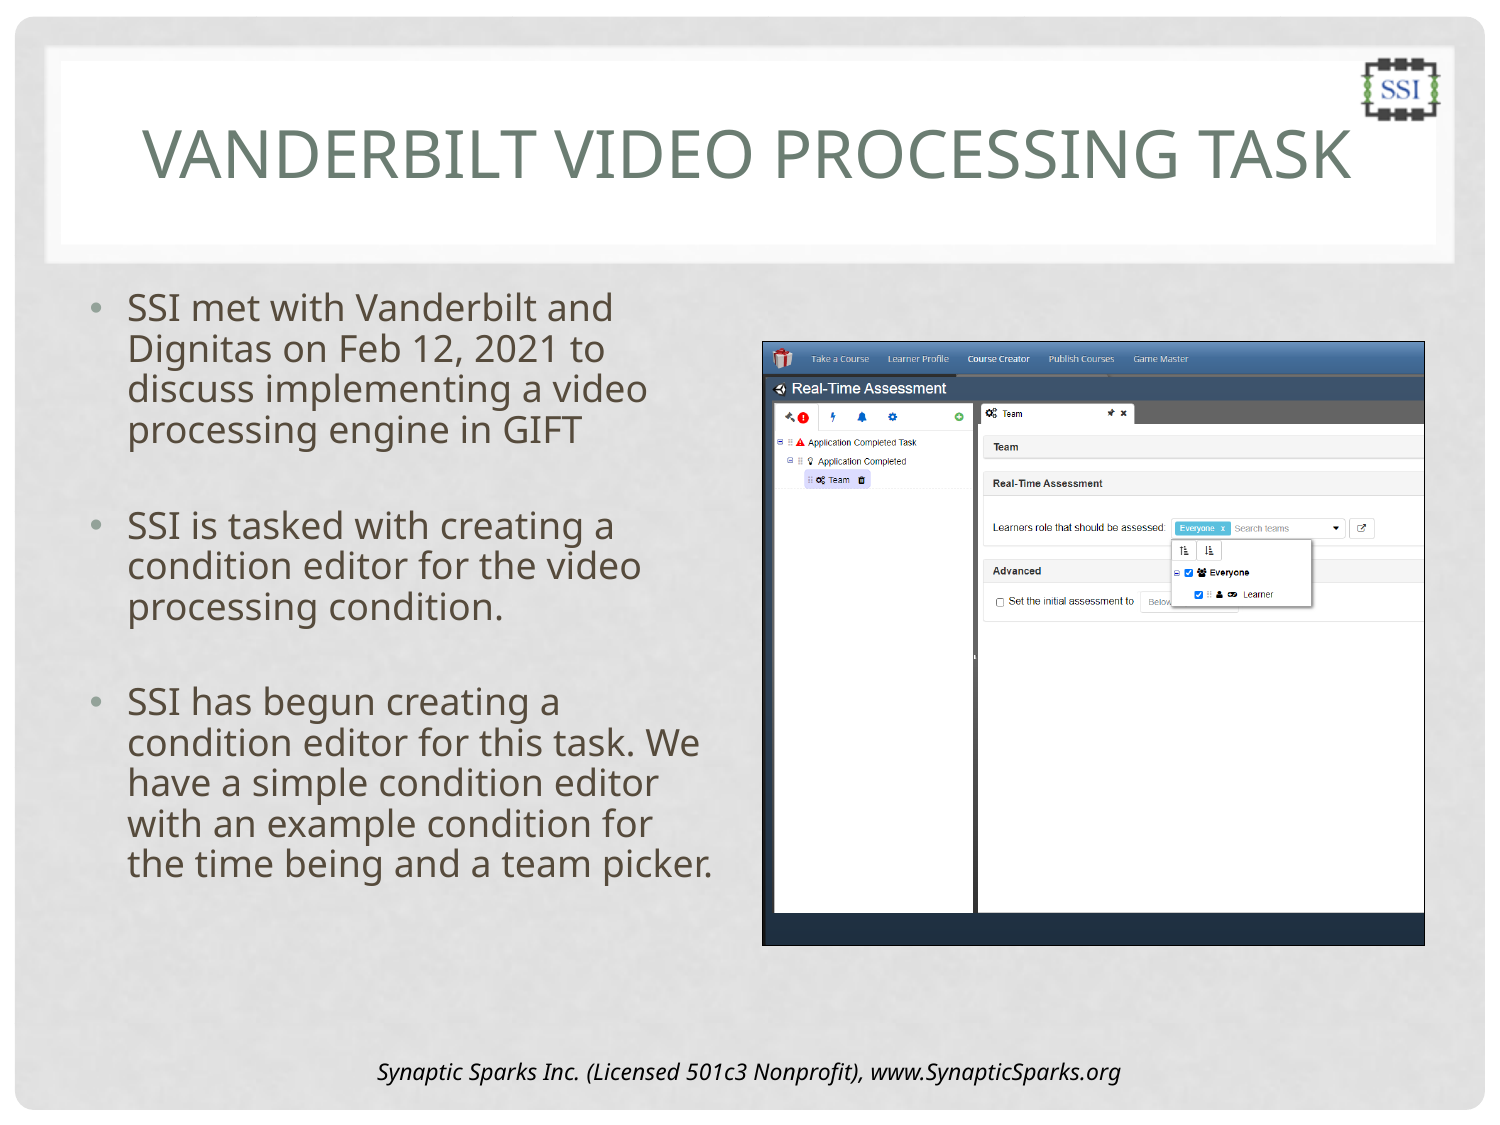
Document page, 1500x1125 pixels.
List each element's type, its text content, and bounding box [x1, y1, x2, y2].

text_box SSI met with Vanderbilt and Dignitas on Feb 12, 2021 to discuss implementing a video processing engine in GIFT SSI is tasked with creating a condition editor for the video processing condition. SSI has begun creating a condition editor for this task. We have a simple condition editor with an example condition for the time being and a team picker. [69, 281, 733, 1005]
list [762, 340, 1426, 946]
title Vanderbilt video processing task [69, 66, 1425, 238]
picture [1319, 45, 1485, 139]
